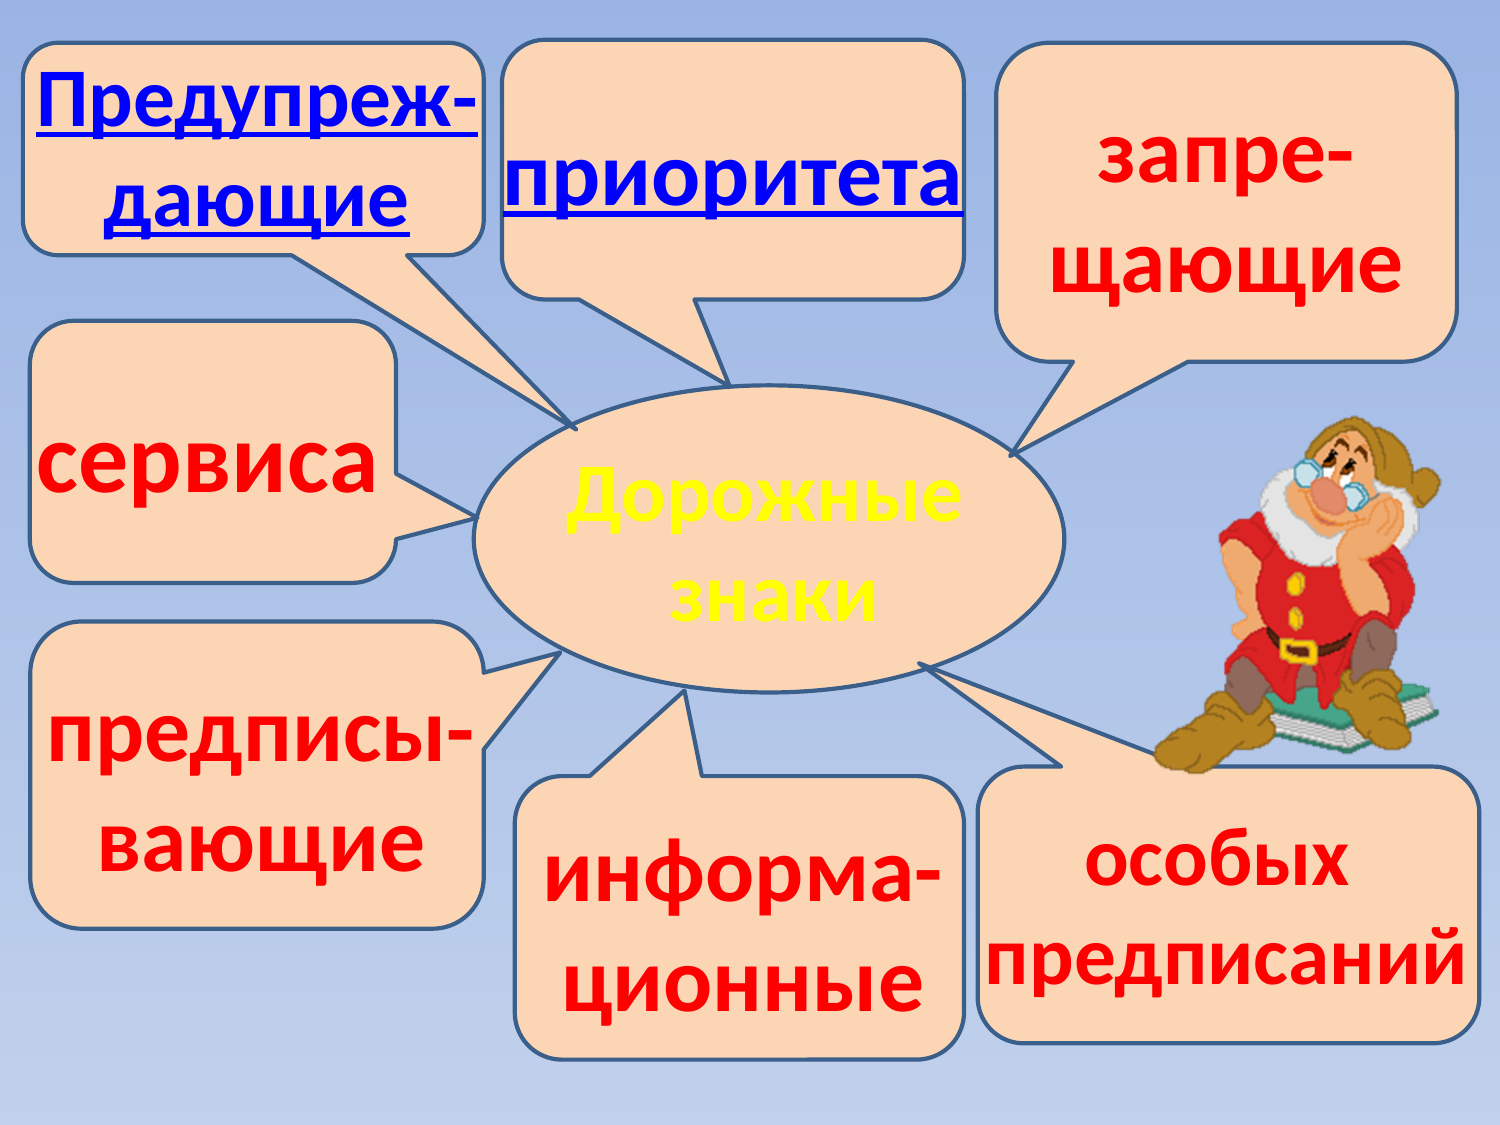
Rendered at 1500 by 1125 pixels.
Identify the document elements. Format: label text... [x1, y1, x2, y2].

text_box [27, 318, 480, 586]
text_box предписы- вающие [31, 662, 491, 898]
text_box особых предписаний [969, 794, 1484, 1010]
text_box [998, 439, 1067, 639]
text_box [994, 40, 1459, 458]
text_box Дорожные знаки [550, 430, 998, 646]
text_box [32, 898, 482, 931]
text_box Предупреж- дающие [21, 35, 493, 251]
text_box [37, 251, 578, 432]
text_box [512, 688, 967, 1062]
text_box [977, 1010, 1480, 1046]
text_box [491, 650, 563, 744]
text_box [553, 646, 986, 695]
text_box [471, 433, 550, 645]
text_box [499, 232, 967, 389]
text_box приоритета [487, 106, 979, 232]
text_box [1464, 775, 1478, 794]
text_box [572, 383, 982, 430]
picture [1142, 408, 1460, 795]
text_box информа- ционные [527, 802, 959, 1038]
text_box [28, 619, 485, 895]
text_box [499, 37, 967, 106]
text_box запре- щающие [1033, 83, 1420, 319]
text_box сервиса [21, 385, 394, 521]
text_box [917, 661, 1137, 794]
text_box [556, 426, 571, 430]
